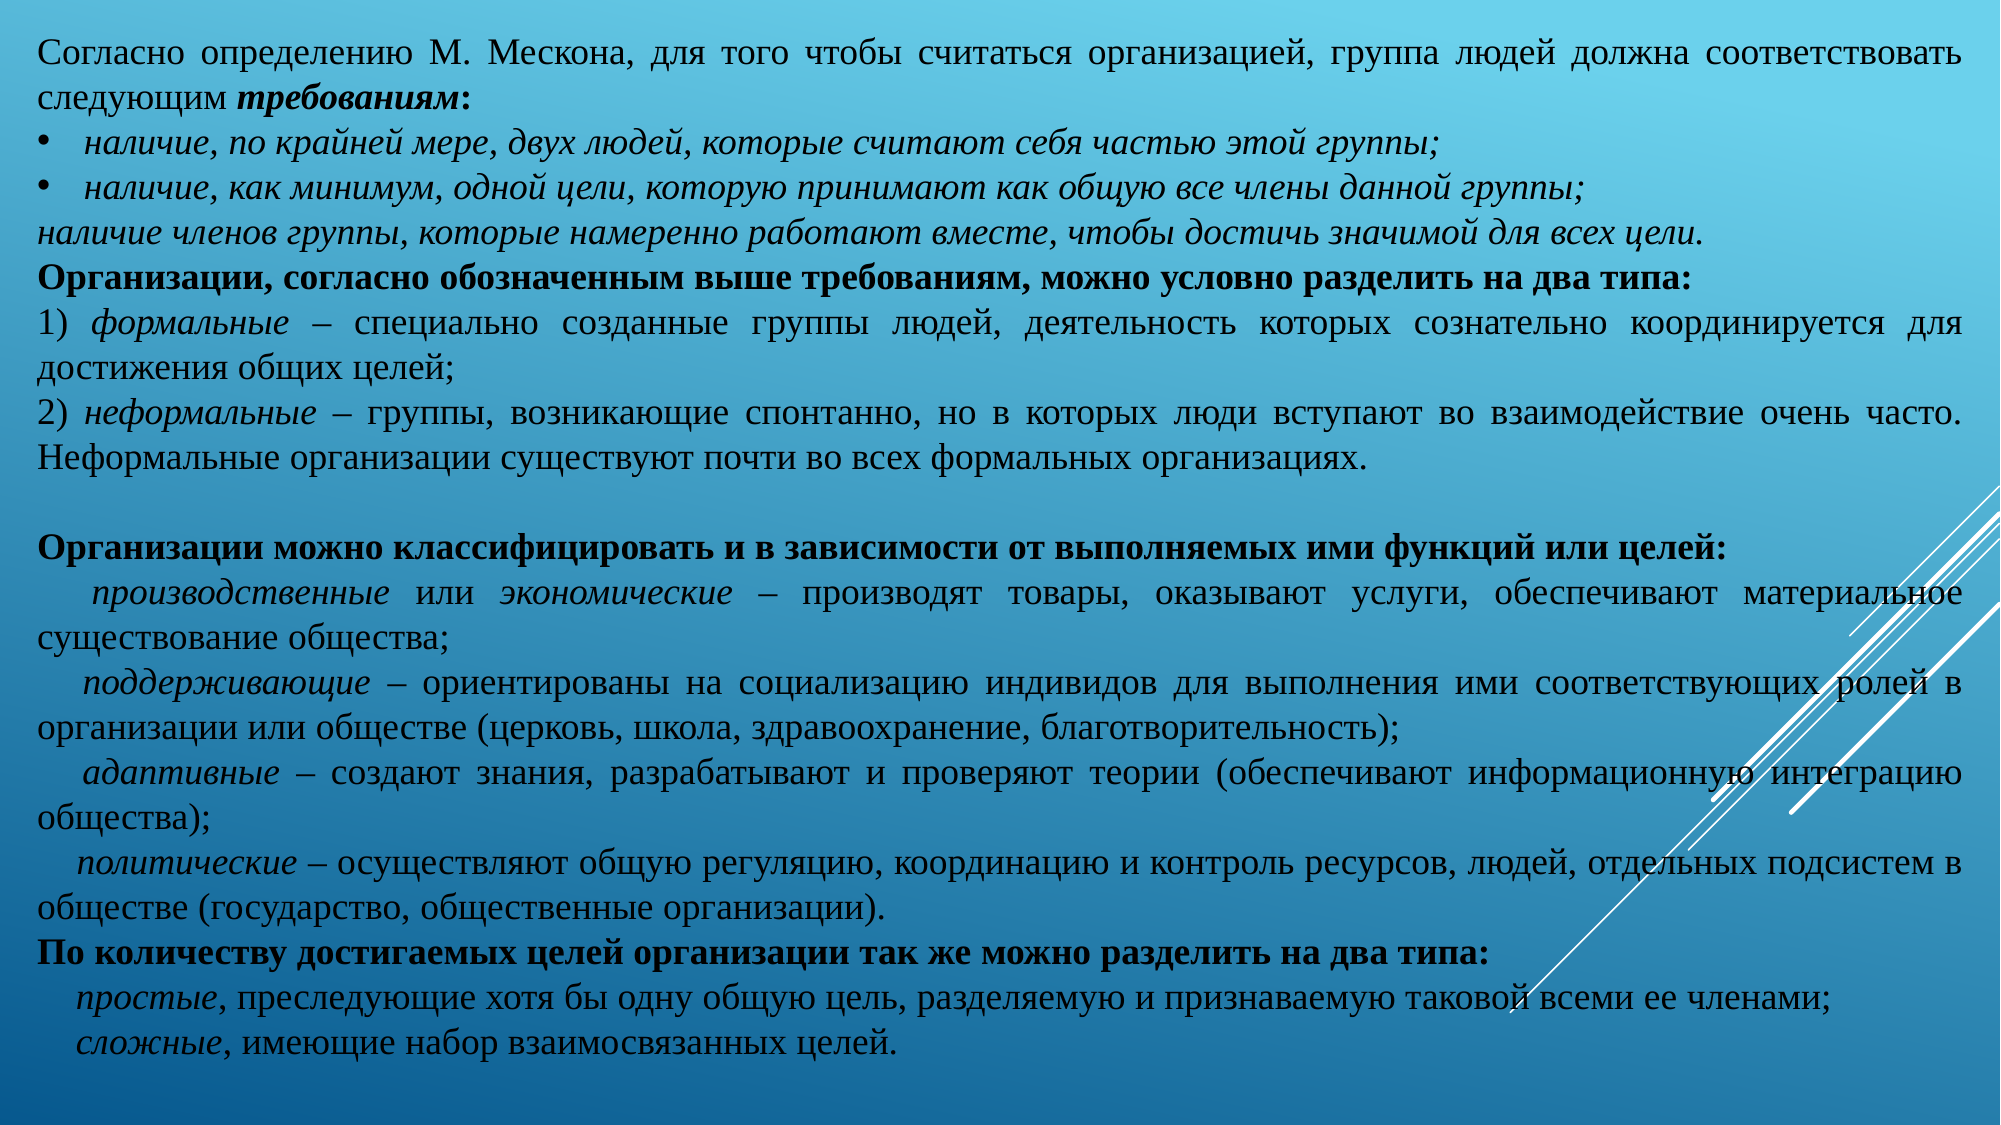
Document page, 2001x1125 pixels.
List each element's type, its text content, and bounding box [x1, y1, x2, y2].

text_box Согласно определению М. Мескона, для того чтобы считаться организацией, группа людей должна соответствовать следующим требованиям: наличие, по крайней мере, двух людей, которые считают себя частью этой группы; наличие, как минимум, одной цели, которую принимают как общую все члены данной группы; наличие членов группы, которые намеренно работают вместе, чтобы достичь значимой для всех цели. Организации, согласно обозначенным выше требованиям, можно условно разделить на два типа: 1) формальные – специально созданные группы людей, деятельность которых сознательно координируется для достижения общих целей; 2) неформальные – группы, возникающие спонтанно, но в которых люди вступают во взаимодействие очень часто. Неформальные организации существуют почти во всех формальных организациях. Организации можно классифицировать и в зависимости от выполняемых ими функций или целей:  производственные или экономические – производят товары, оказывают услуги, обеспечивают материальное существование общества;  поддерживающие – ориентированы на социализацию индивидов для выполнения ими соответствующих ролей в организации или обществе (церковь, школа, здравоохранение, благотворительность);  адаптивные – создают знания, разрабатывают и проверяют теории (обеспечивают информационную интеграцию общества);  политические – осуществляют общую регуляцию, координацию и контроль ресурсов, людей, отдельных подсистем в обществе (государство, общественные организации). По количеству достигаемых целей организации так же можно разделить на два типа:  простые, преследующие хотя бы одну общую цель, разделяемую и признаваемую таковой всеми ее членами;  сложные, имеющие набор взаимосвязанных целей. [22, 19, 1979, 1114]
